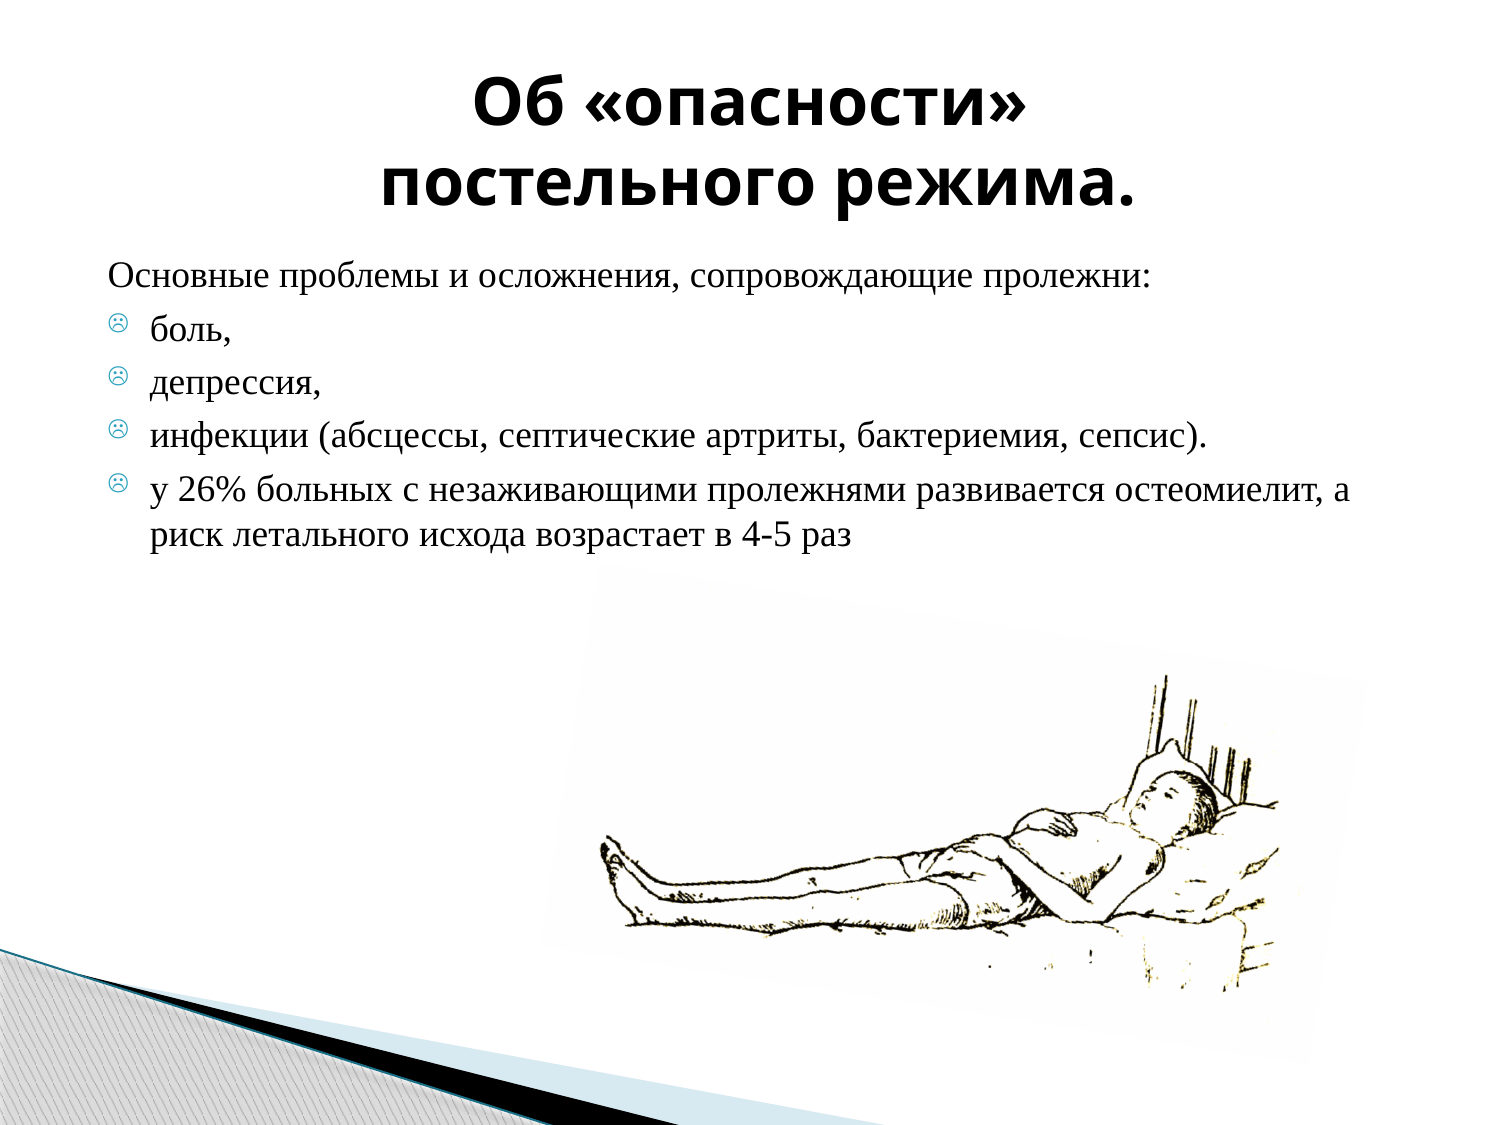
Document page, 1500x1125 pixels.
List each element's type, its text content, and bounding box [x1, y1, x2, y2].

picture [541, 563, 1367, 1063]
title Об «опасности» постельного режима. [75, 45, 1425, 233]
list Основные проблемы и осложнения, сопровождающие пролежни: боль, депрессия, инфекции (абсцессы, септические артриты, бактериемия, сепсис). у 26% больных с незаживающими пролежнями развивается остеомиелит, а риск летального исхода возрастает в 4-5 раз [75, 243, 1425, 986]
